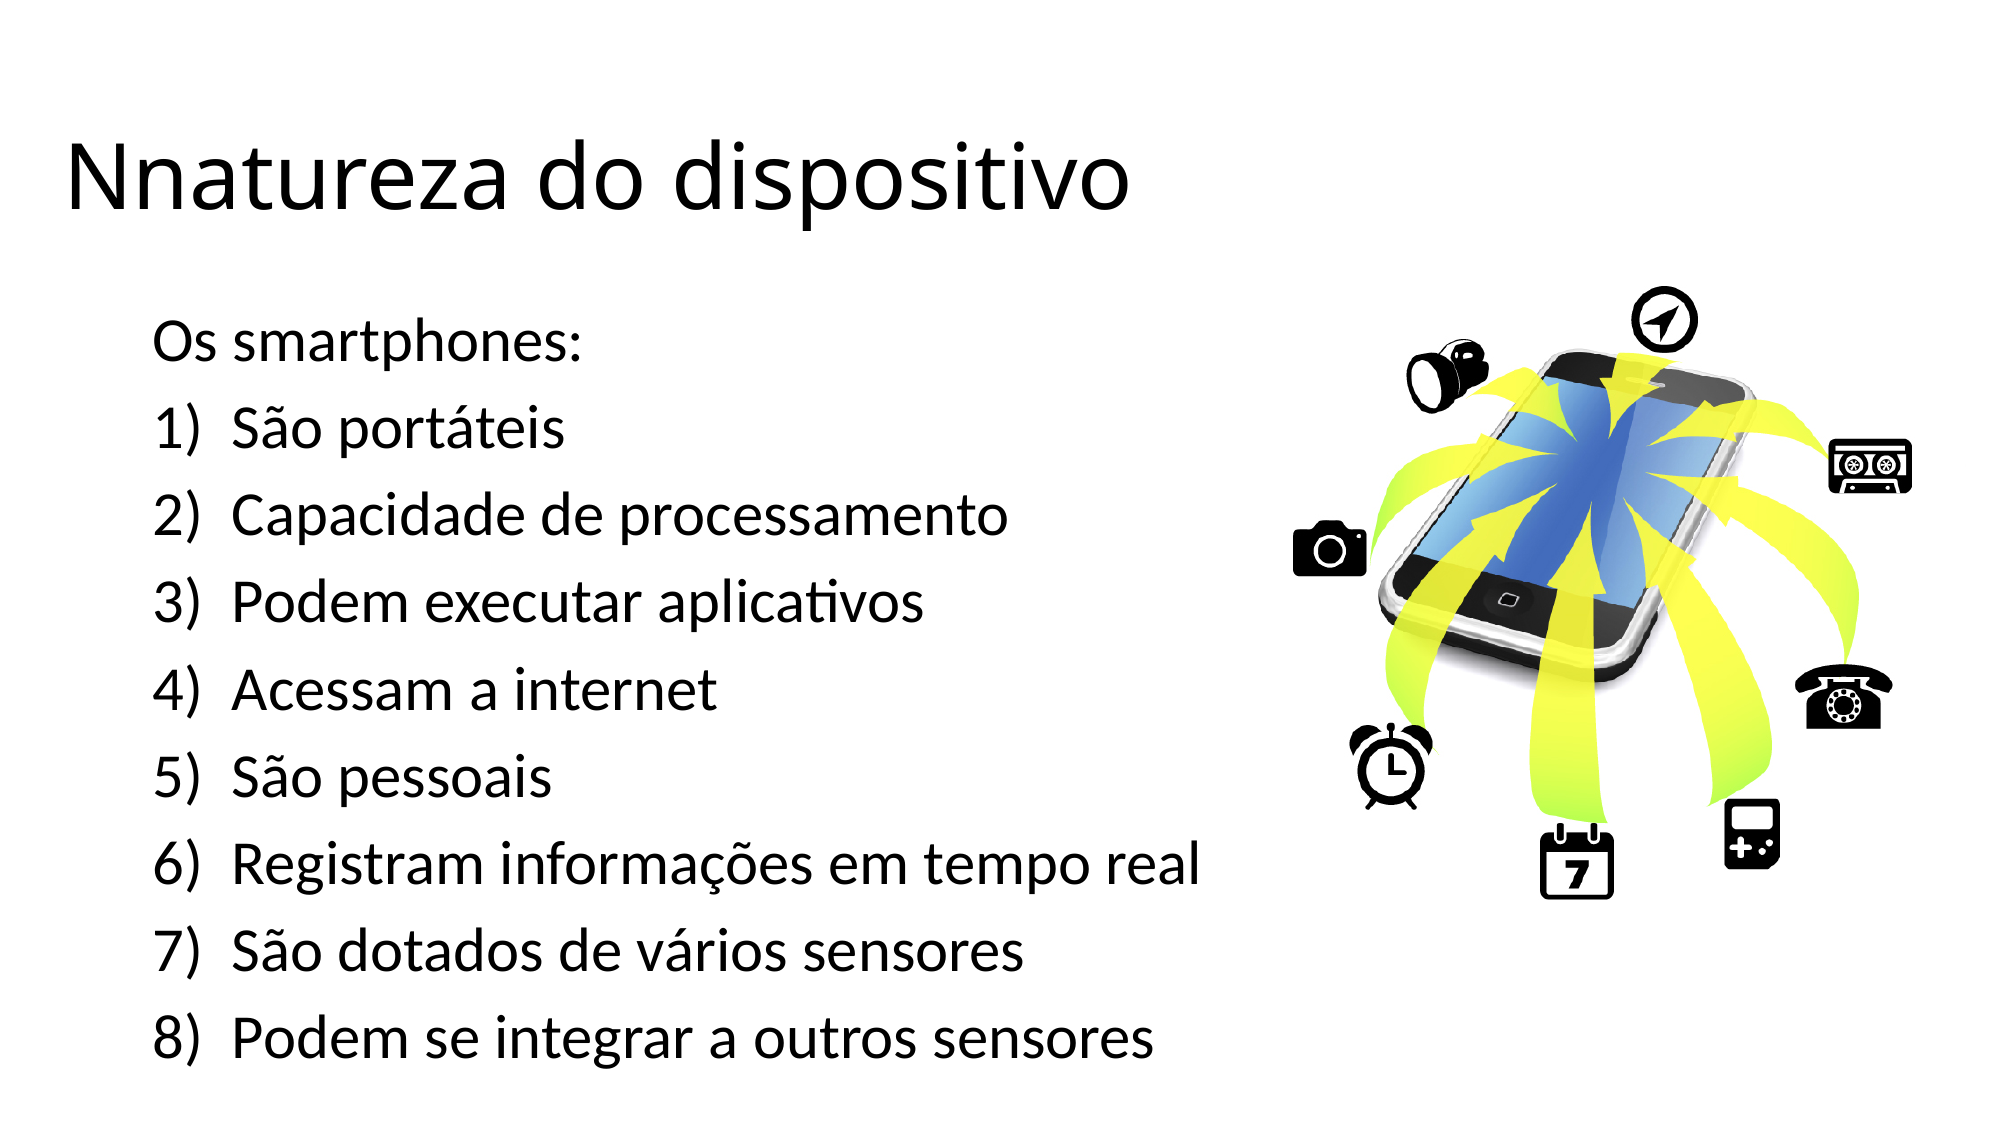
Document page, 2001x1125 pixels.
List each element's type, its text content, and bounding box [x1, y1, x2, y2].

picture [1250, 235, 1966, 950]
text_box Nnatureza do dispositivo [48, 70, 1774, 289]
list Os smartphones: São portáteis Capacidade de processamento Podem executar aplicativos Acessam a internet São pessoais Registram informações em tempo real São dotados de vários sensores Podem se integrar a outros sensores [137, 299, 1863, 1087]
